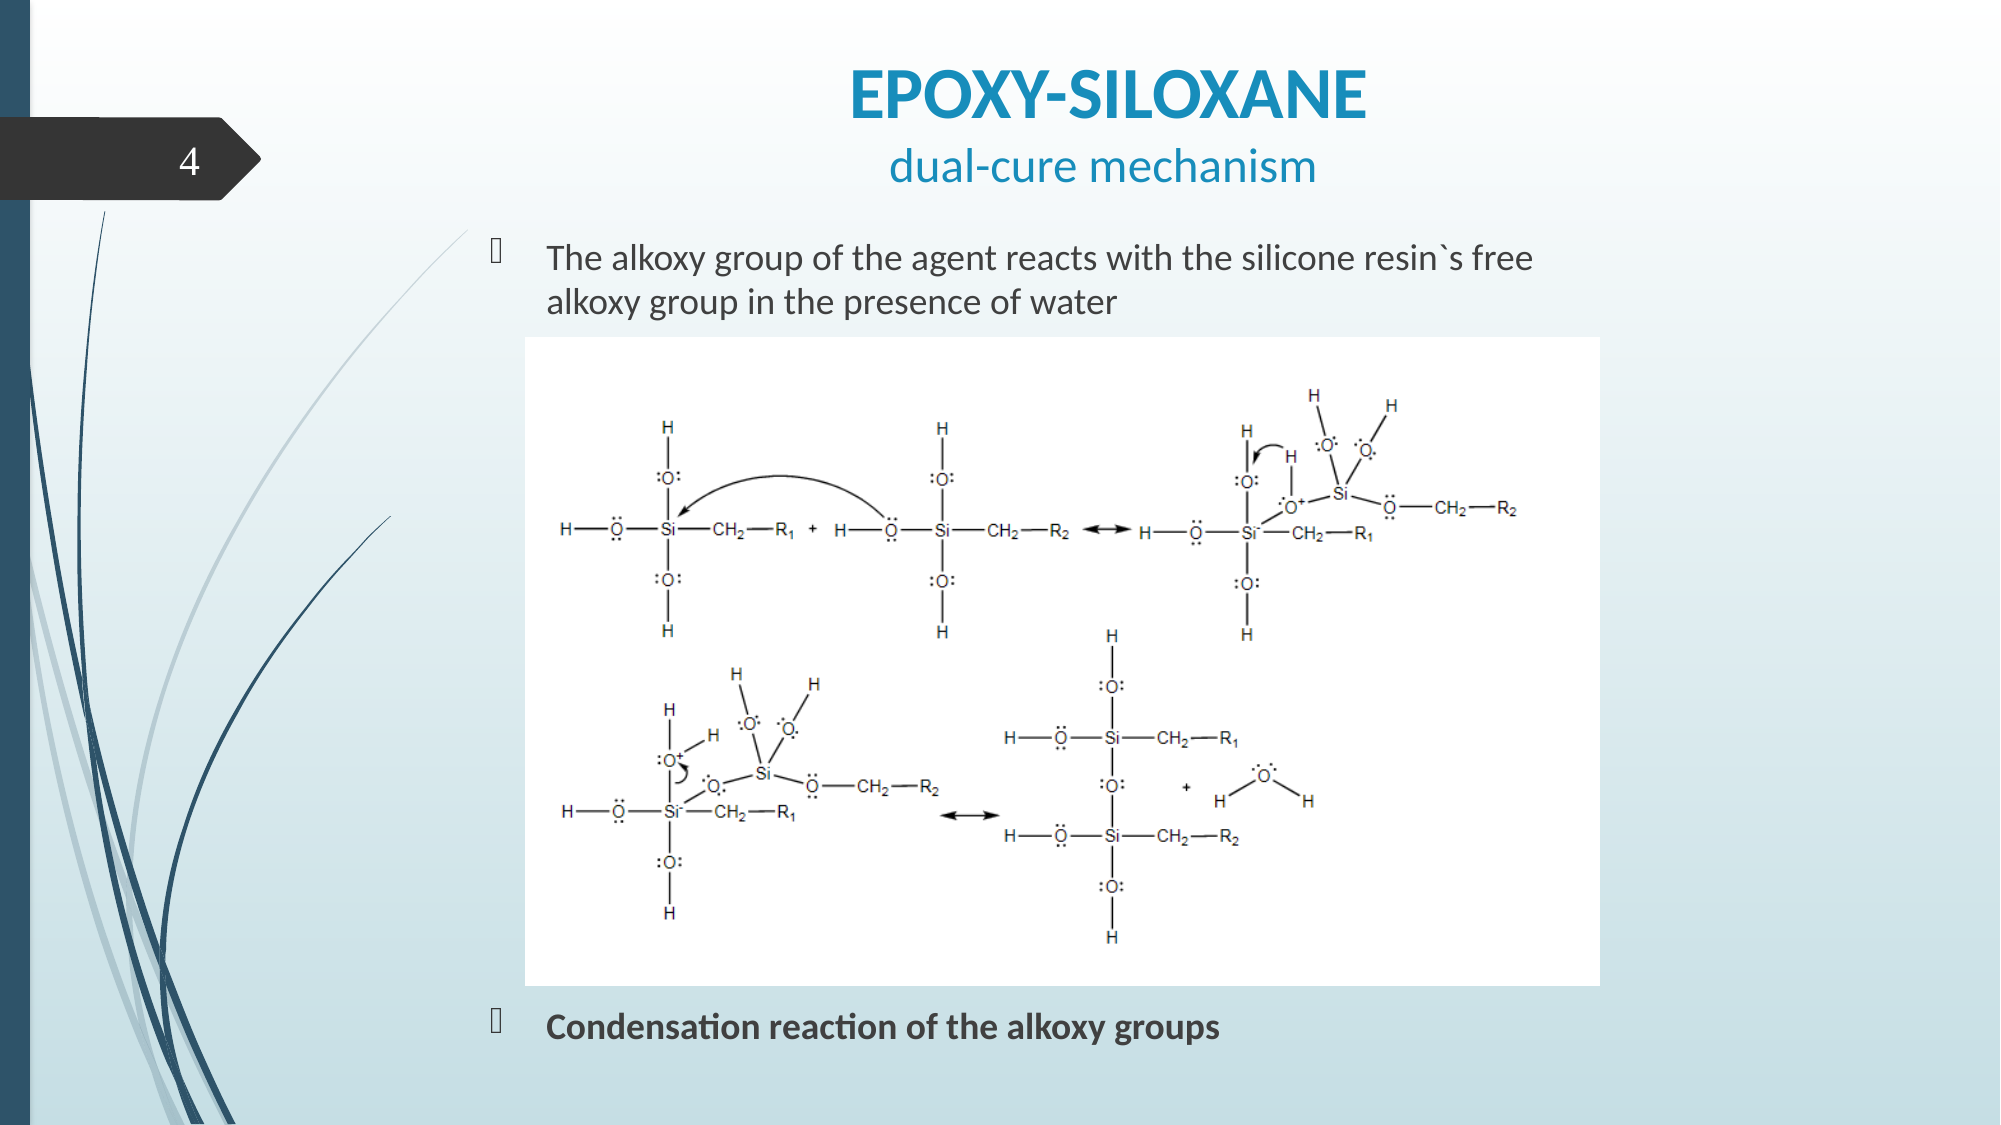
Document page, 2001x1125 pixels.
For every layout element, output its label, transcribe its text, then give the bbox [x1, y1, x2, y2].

picture [524, 337, 1601, 986]
list The alkoxy group of the agent reacts with the silicone resin`s free alkoxy group in the presence of water Condensation reaction of the alkoxy groups [474, 224, 1650, 1100]
slide_number 4 [87, 129, 216, 190]
title EPOXY-SILOXANE dual-cure mechanism [568, 37, 1650, 200]
